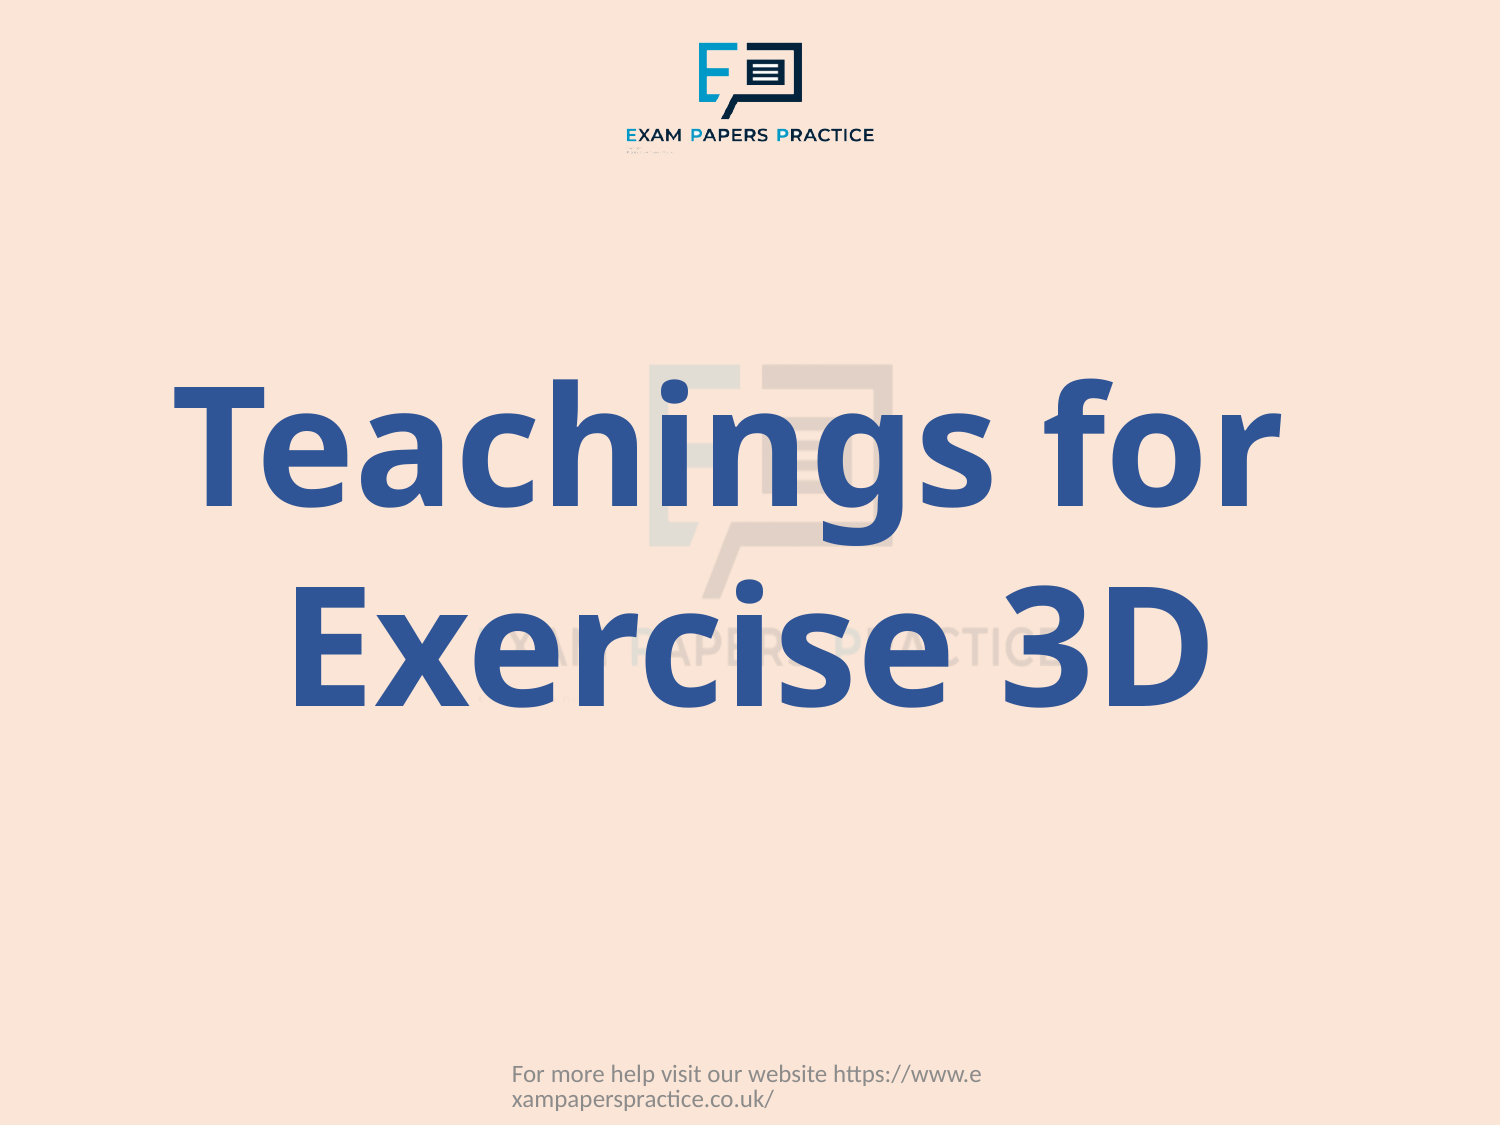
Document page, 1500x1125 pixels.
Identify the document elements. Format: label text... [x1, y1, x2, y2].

footer For more help visit our website https://www.exampaperspractice.co.uk/ [496, 1042, 1004, 1103]
picture [610, 37, 890, 177]
text_box Teachings for Exercise 3D [159, 333, 1341, 745]
